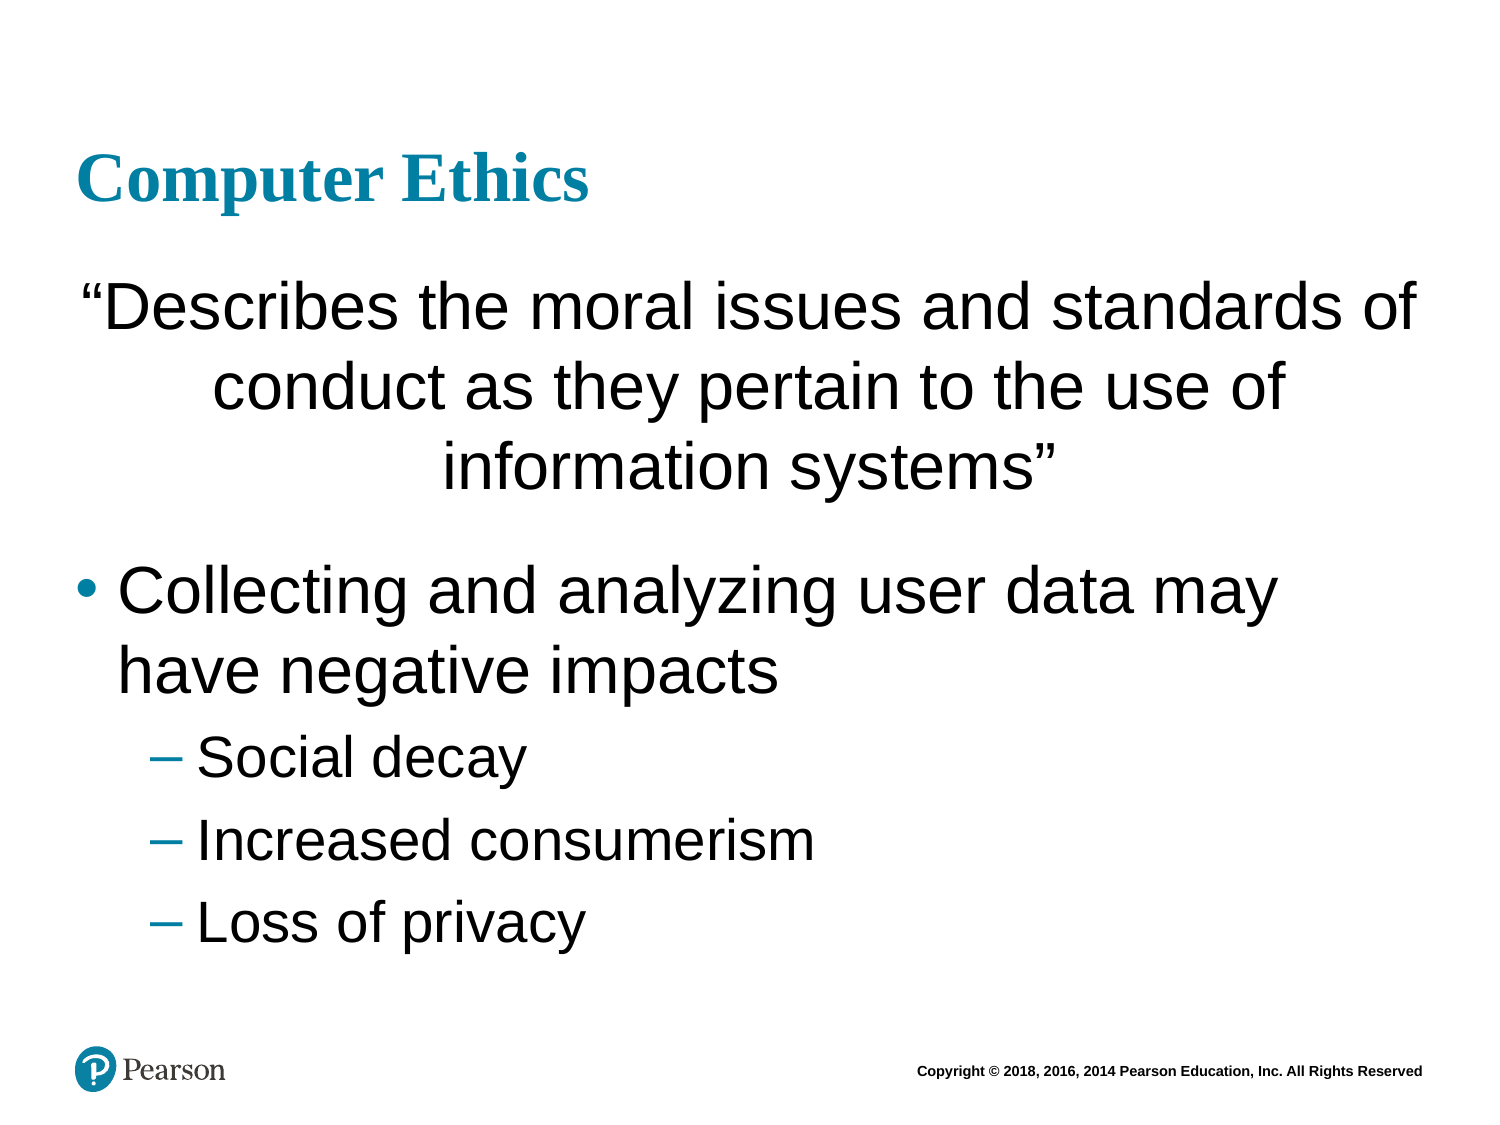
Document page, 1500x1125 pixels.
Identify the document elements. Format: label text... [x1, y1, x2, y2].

list “Describes the moral issues and standards of conduct as they pertain to the use of information systems” [75, 262, 1425, 500]
title Computer Ethics [75, 35, 1425, 216]
list Collecting and analyzing user data may have negative impacts Social decay Increased consumerism Loss of privacy [75, 547, 1425, 1005]
